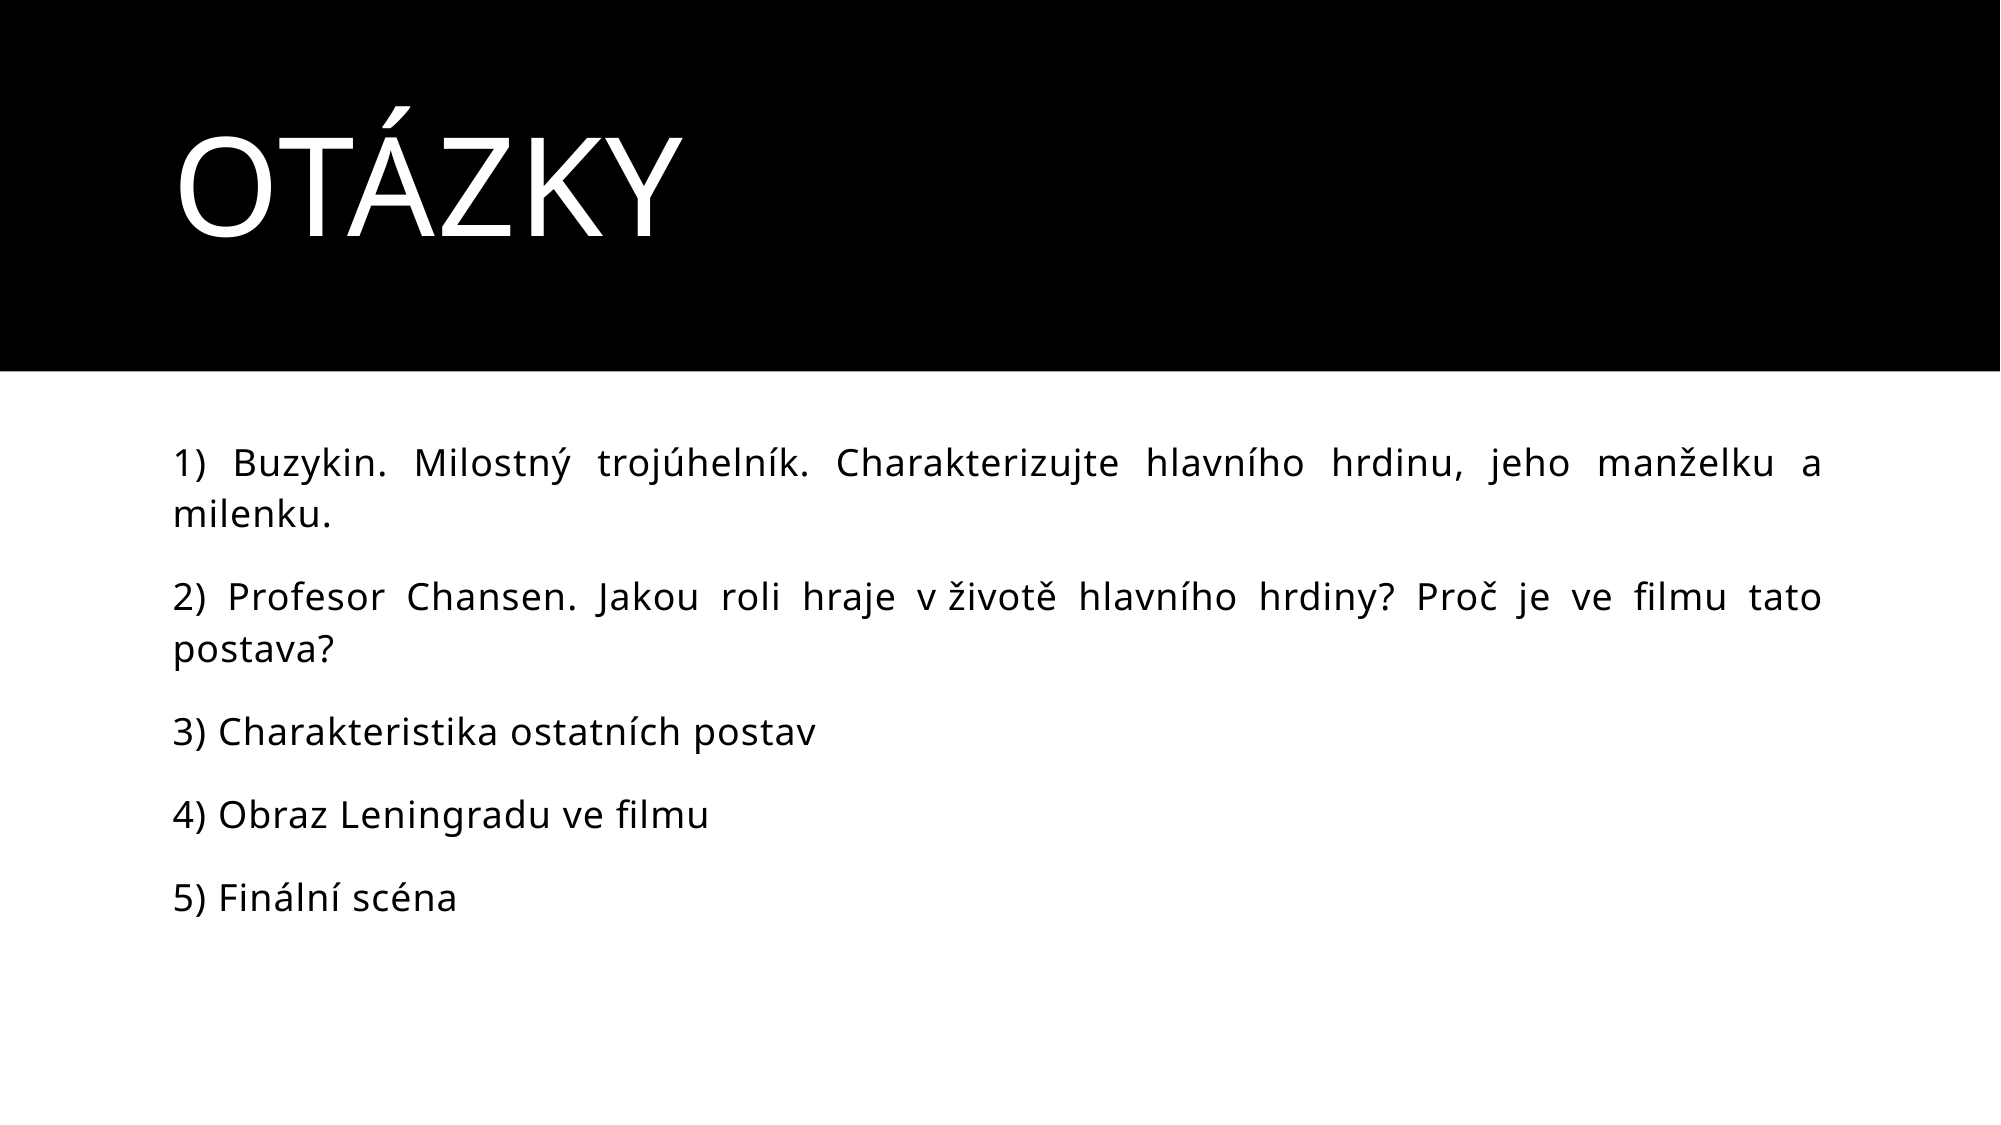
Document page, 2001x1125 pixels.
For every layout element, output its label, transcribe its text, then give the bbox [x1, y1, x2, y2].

list 1) Buzykin. Milostný trojúhelník. Charakterizujte hlavního hrdinu, jeho manželku a milenku. 2) Profesor Chansen. Jakou roli hraje v životě hlavního hrdiny? Proč je ve filmu tato postava? 3) Charakteristika ostatních postav 4) Obraz Leningradu ve filmu 5) Finální scéna [157, 424, 1842, 1014]
title otázky [157, 52, 1842, 332]
